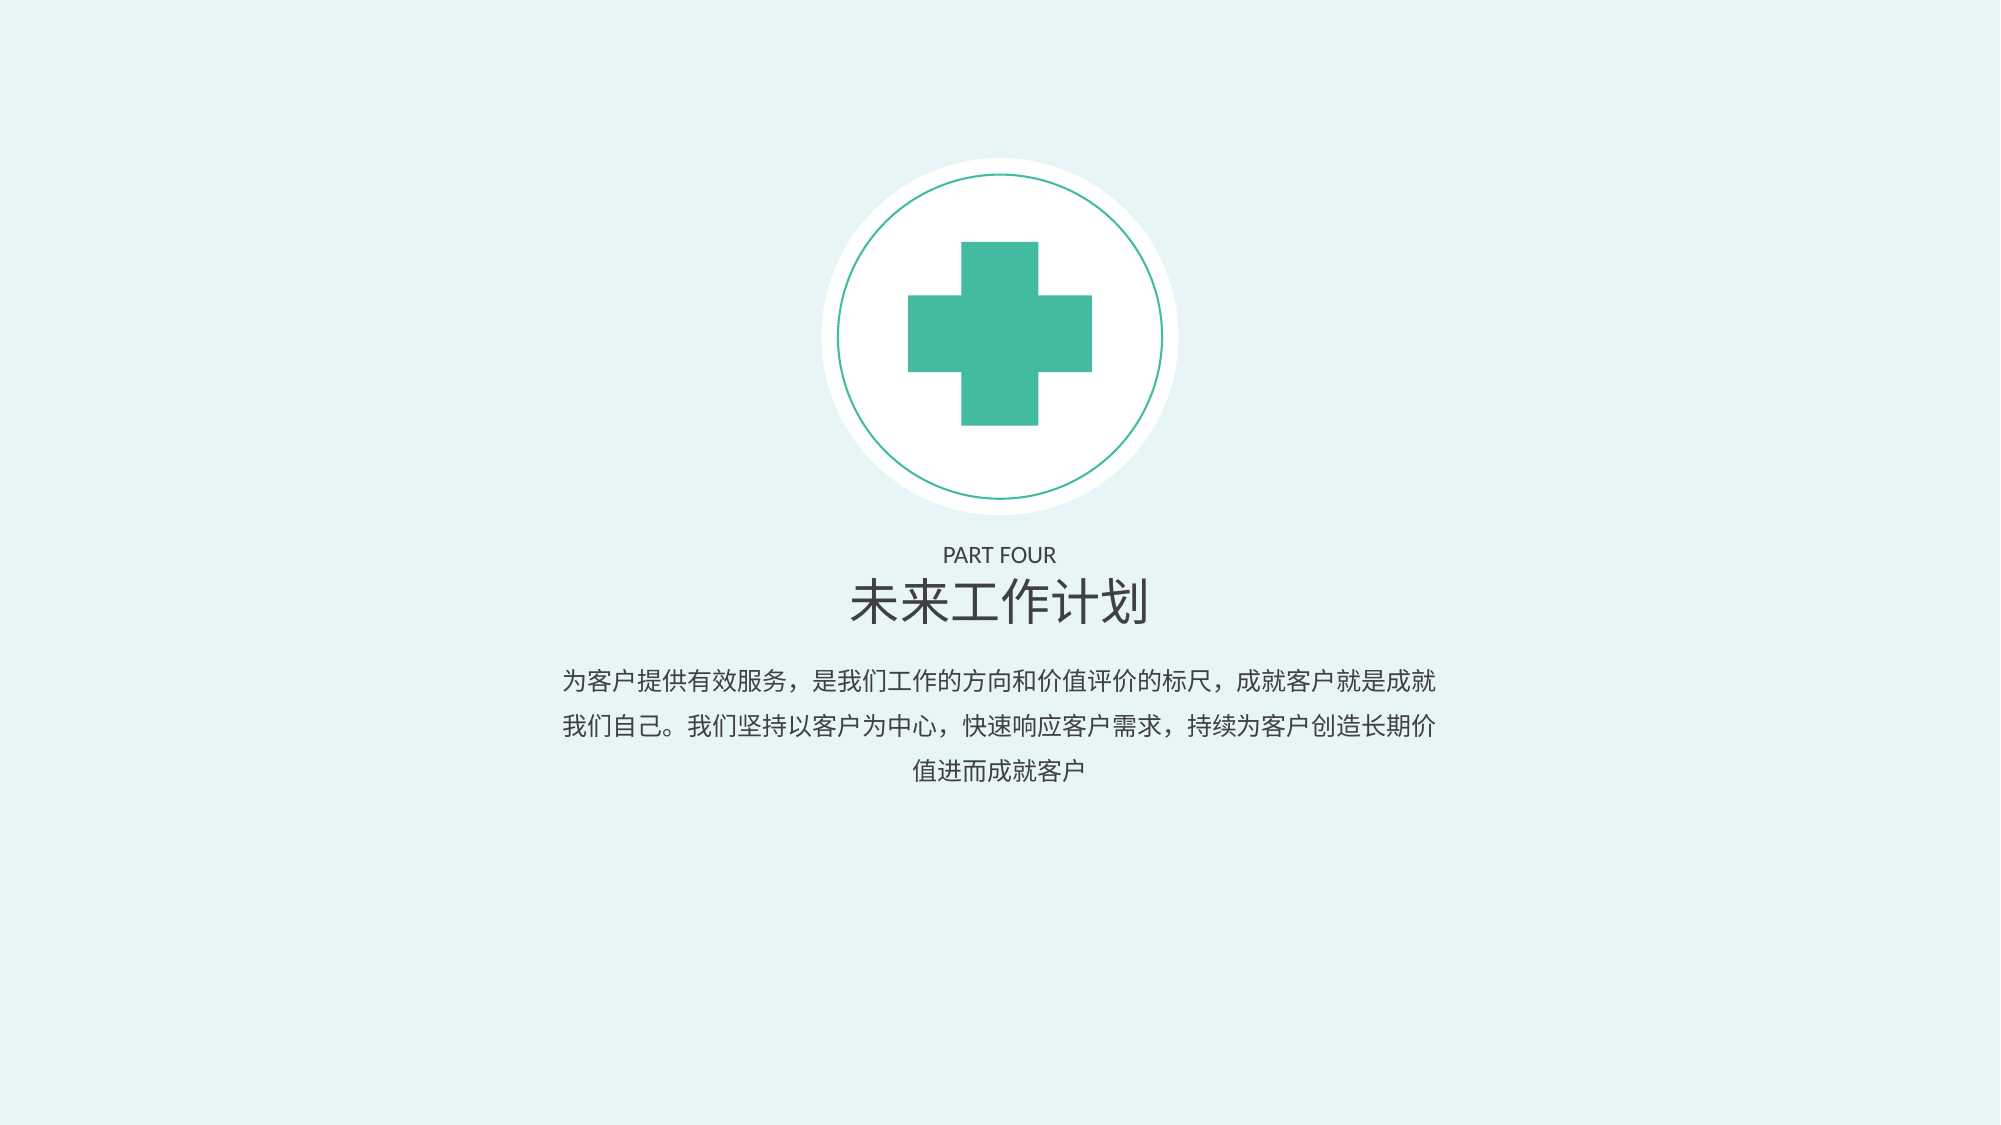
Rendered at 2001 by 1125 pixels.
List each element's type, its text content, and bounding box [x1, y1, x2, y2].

text_box 未来工作计划 [759, 563, 1241, 639]
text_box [821, 158, 1179, 516]
text_box PART FOUR [928, 531, 1072, 576]
text_box 为客户提供有效服务，是我们工作的方向和价值评价的标尺，成就客户就是成就我们自己。我们坚持以客户为中心，快速响应客户需求，持续为客户创造长期价值进而成就客户 [539, 643, 1461, 793]
